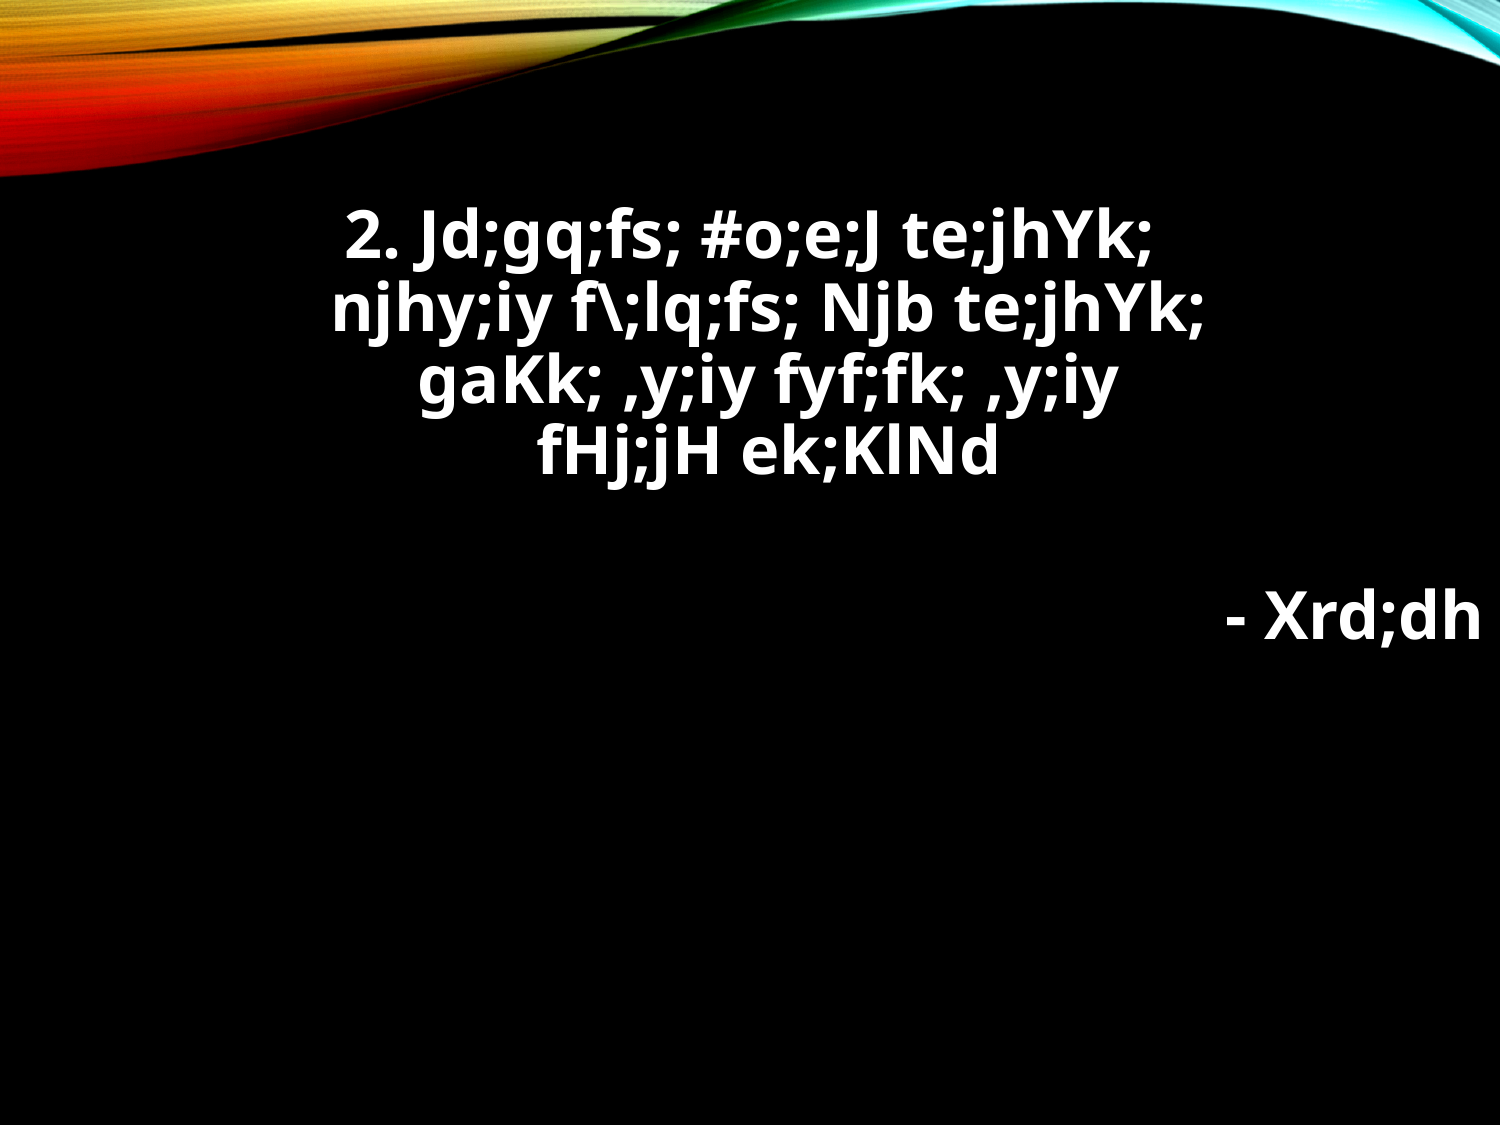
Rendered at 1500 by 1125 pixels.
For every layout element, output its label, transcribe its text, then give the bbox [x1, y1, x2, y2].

list 2. Jd;gq;fs; #o;e;J te;jhYk; njhy;iy f\;lq;fs; Njb te;jhYk; gaKk; ,y;iy fyf;fk; ,y;iy fHj;jH ek;KlNd - Xrd;dh [0, 0, 1500, 986]
